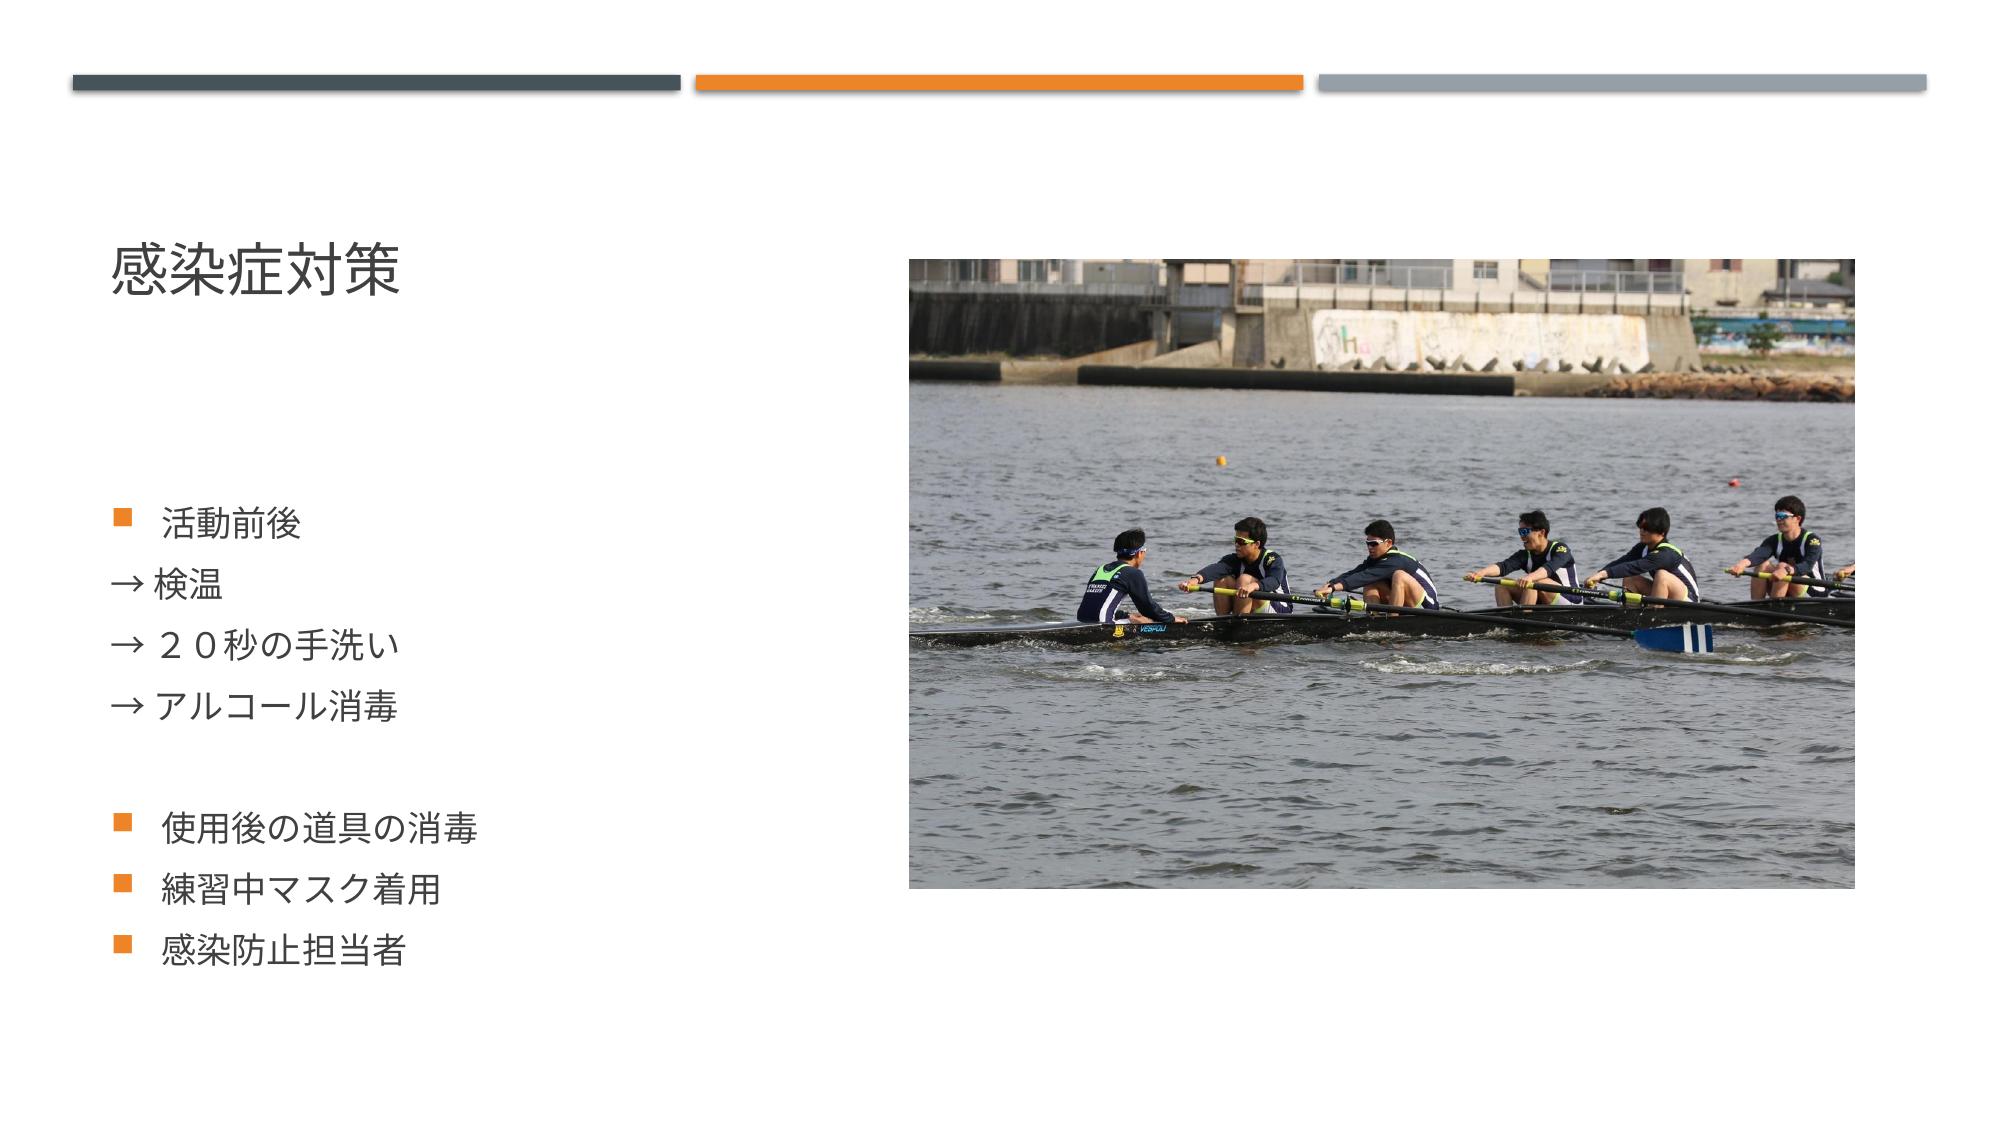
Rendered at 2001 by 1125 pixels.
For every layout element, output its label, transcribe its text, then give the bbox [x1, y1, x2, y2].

list 活動前後 →検温 →２０秒の手洗い →アルコール消毒 使用後の道具の消毒 練習中マスク着用 感染防止担当者 [95, 493, 1905, 981]
picture [909, 259, 1856, 890]
title 感染症対策 [95, 115, 1905, 311]
